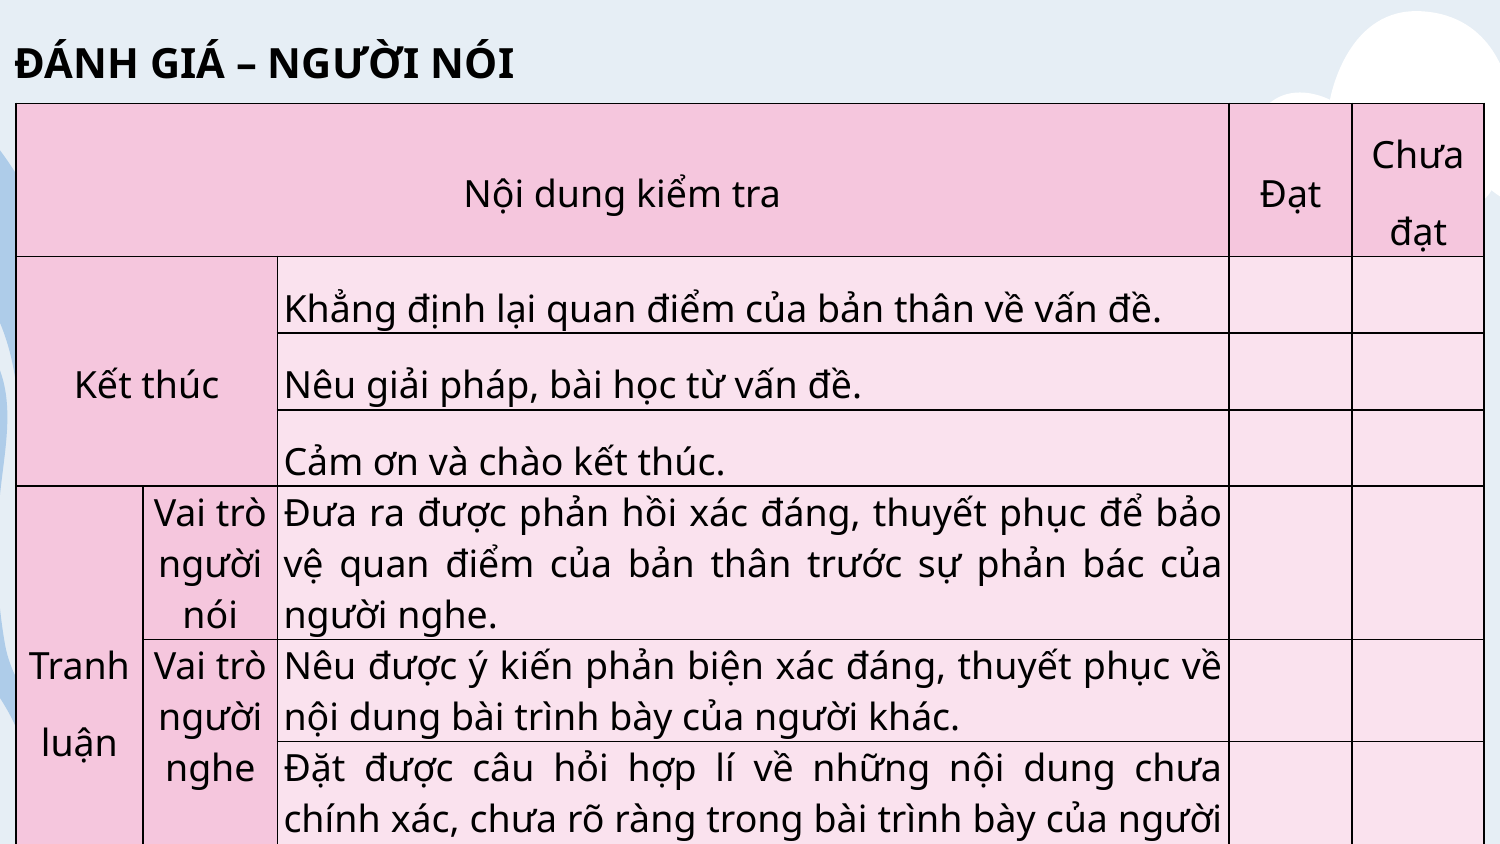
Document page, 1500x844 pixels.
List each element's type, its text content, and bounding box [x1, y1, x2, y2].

table_cell [1353, 742, 1483, 844]
table_cell [1230, 742, 1351, 844]
table_cell [1353, 411, 1483, 485]
table_cell [1353, 257, 1483, 332]
table_cell Nêu được ý kiến phản biện xác đáng, thuyết phục về nội dung bài trình bày của người khác. [278, 640, 1228, 741]
table_cell Kết thúc [17, 257, 277, 485]
table_cell [1353, 334, 1483, 409]
table_cell [1230, 334, 1351, 409]
table_cell Cảm ơn và chào kết thúc. [278, 411, 1228, 485]
table_header Chưa đạt [1353, 104, 1483, 256]
table_cell [1230, 640, 1351, 741]
table_cell [1353, 487, 1483, 639]
table_cell Đặt được câu hỏi hợp lí về những nội dung chưa chính xác, chưa rõ ràng trong bài trình bày của người khác. [278, 742, 1228, 844]
table_cell [1353, 640, 1483, 741]
table_cell Vai trò người nghe [144, 640, 277, 844]
table_cell Vai trò người nói [144, 487, 277, 639]
table_cell Đưa ra được phản hồi xác đáng, thuyết phục để bảo vệ quan điểm của bản thân trước sự phản bác của người nghe. [278, 487, 1228, 639]
text_box ĐÁNH GIÁ – NGƯỜI NÓI [0, 4, 1070, 94]
table_cell [1230, 487, 1351, 639]
table_cell [1230, 257, 1351, 332]
table_cell Nêu giải pháp, bài học từ vấn đề. [278, 334, 1228, 409]
table_header Đạt [1230, 104, 1351, 256]
table_cell Khẳng định lại quan điểm của bản thân về vấn đề. [278, 257, 1228, 332]
table_cell [1230, 411, 1351, 485]
table_header Nội dung kiểm tra [17, 104, 1228, 256]
table_cell Tranh luận [17, 487, 142, 844]
